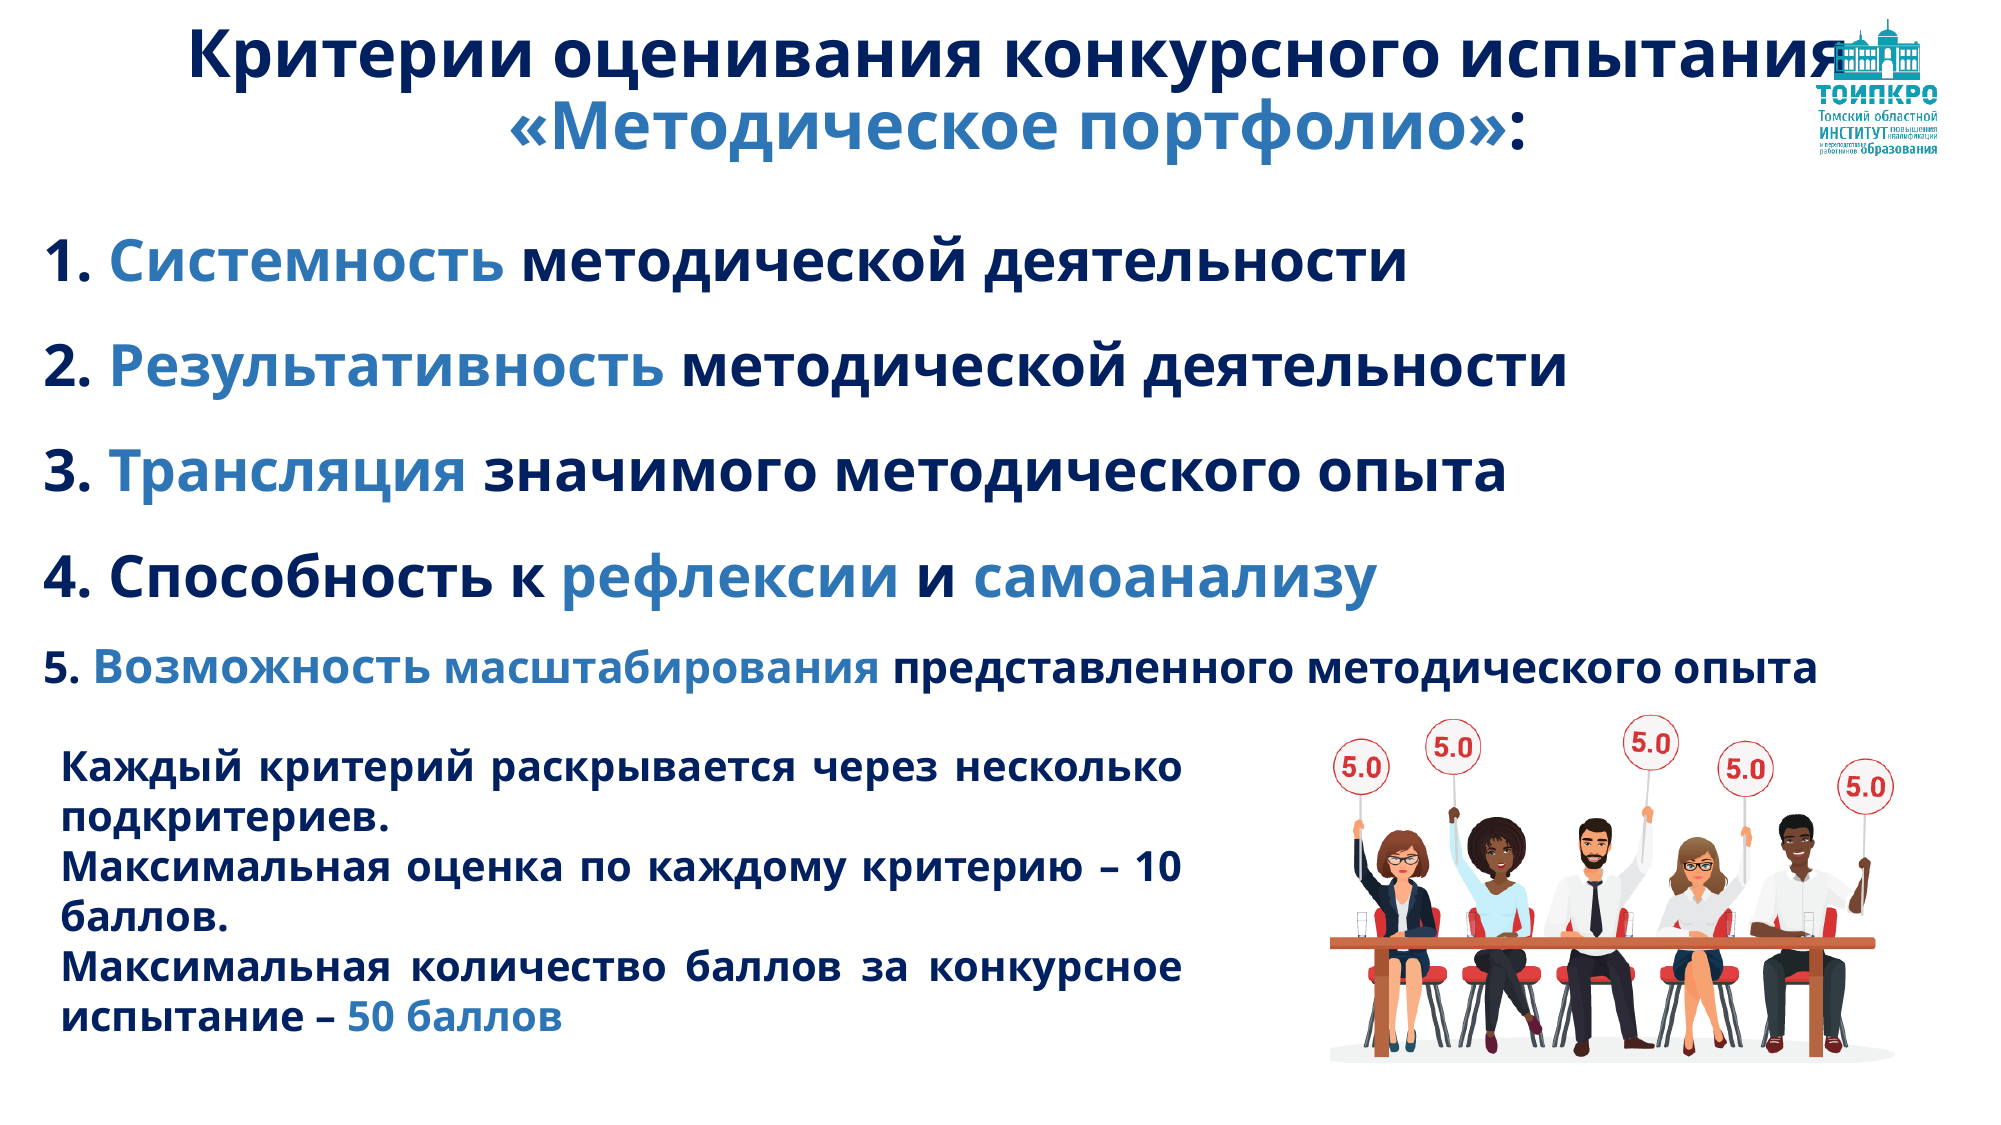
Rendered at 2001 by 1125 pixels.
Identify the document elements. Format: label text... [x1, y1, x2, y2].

text_box 2. Результативность методической деятельности [28, 328, 1974, 433]
list 1. Системность методической деятельности [28, 223, 1974, 328]
text_box 4. Способность к рефлексии и самоанализу [28, 539, 1974, 635]
title Критерии оценивания конкурсного испытания «Методическое портфолио»: [117, 44, 1816, 140]
picture [1330, 714, 1899, 1063]
text_box 5. Возможность масштабирования представленного методического опыта [28, 635, 1974, 742]
text_box Каждый критерий раскрывается через несколько подкритериев. Максимальная оценка по каждому критерию – 10 баллов. Максимальная количество баллов за конкурсное испытание – 50 баллов [45, 732, 1199, 1081]
text_box 3. Трансляция значимого методического опыта [28, 433, 1974, 539]
picture [1816, 19, 1937, 156]
